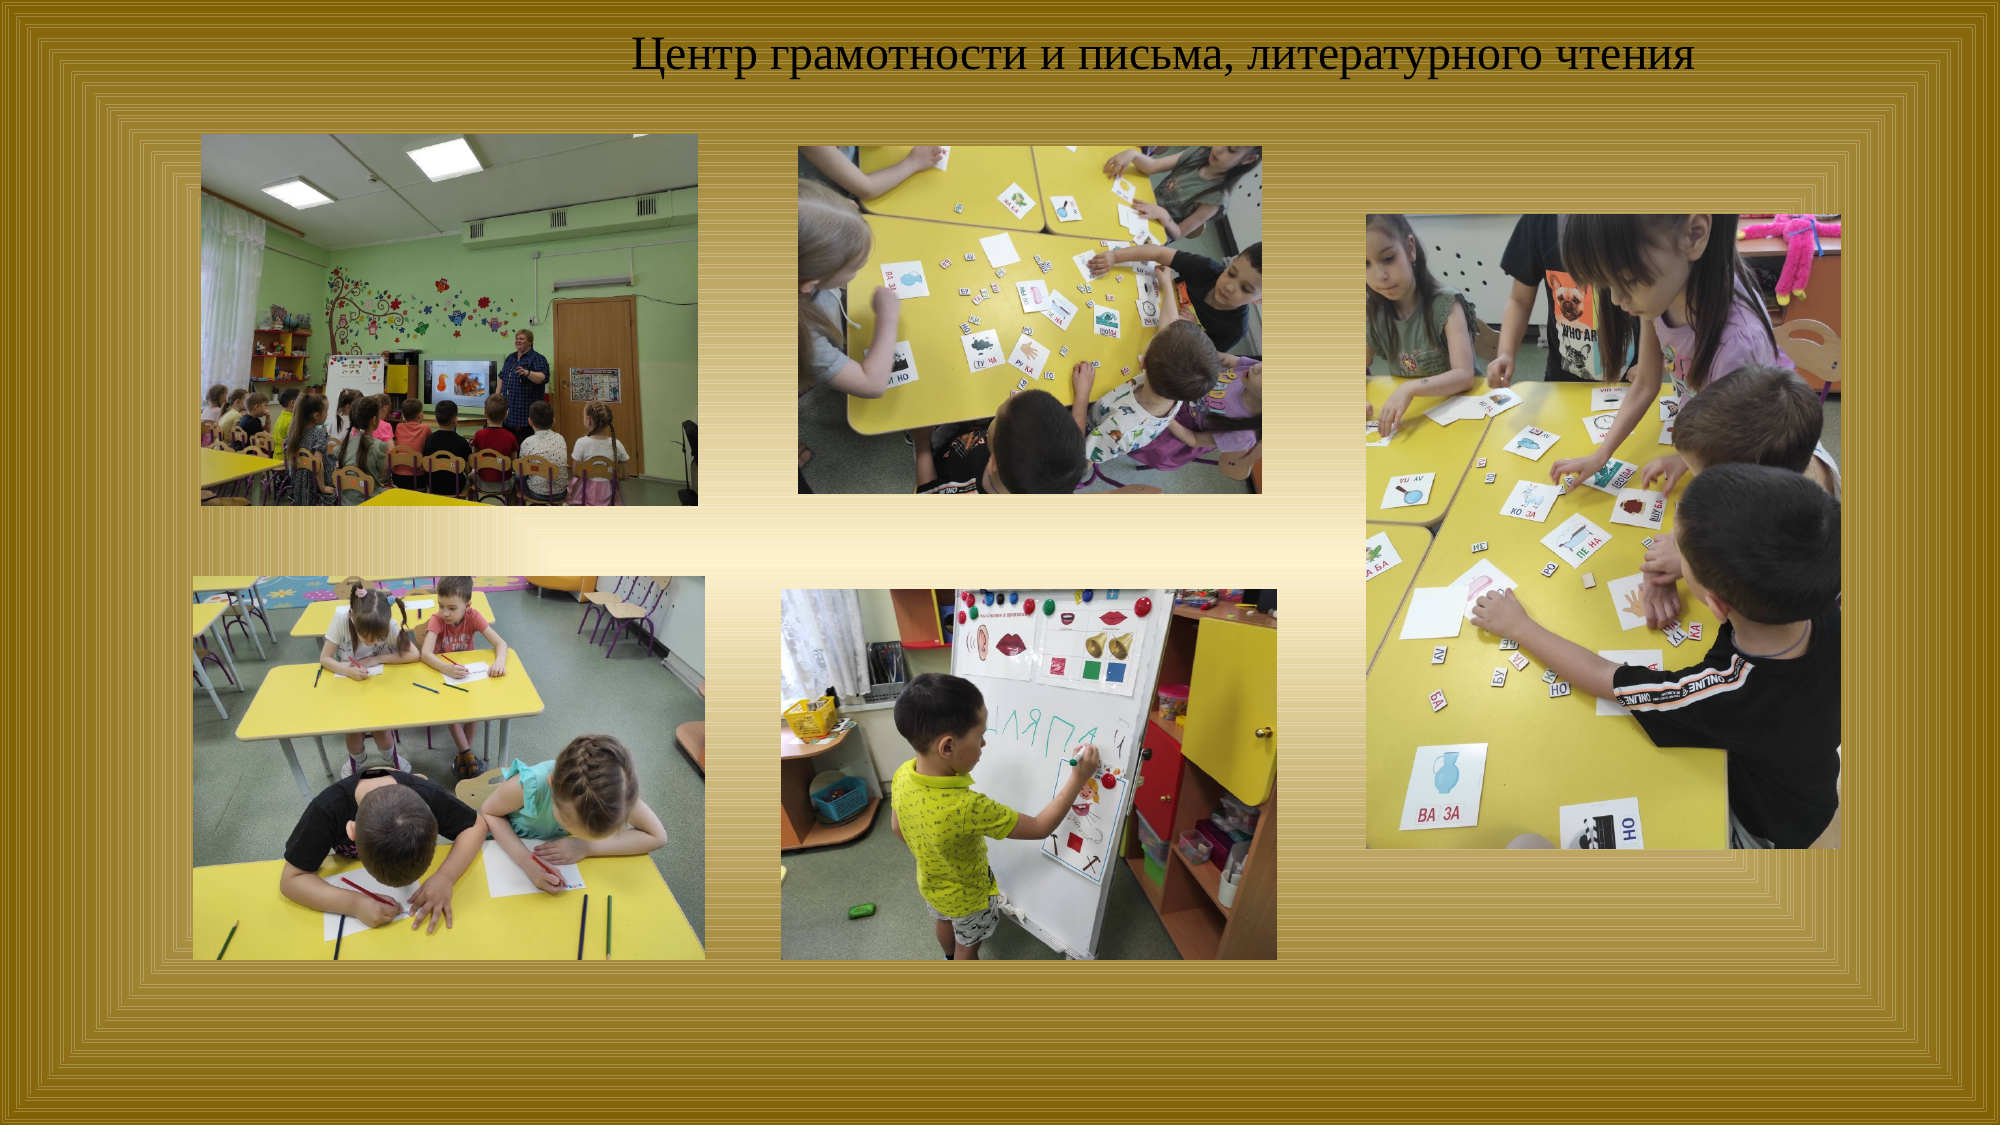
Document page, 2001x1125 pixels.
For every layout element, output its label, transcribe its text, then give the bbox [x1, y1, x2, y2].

picture [798, 146, 1262, 494]
picture [1365, 214, 1841, 849]
picture [200, 134, 698, 506]
title Центр грамотности и письма, литературного чтения [604, 0, 2000, 109]
picture [193, 576, 705, 960]
picture [781, 588, 1277, 960]
